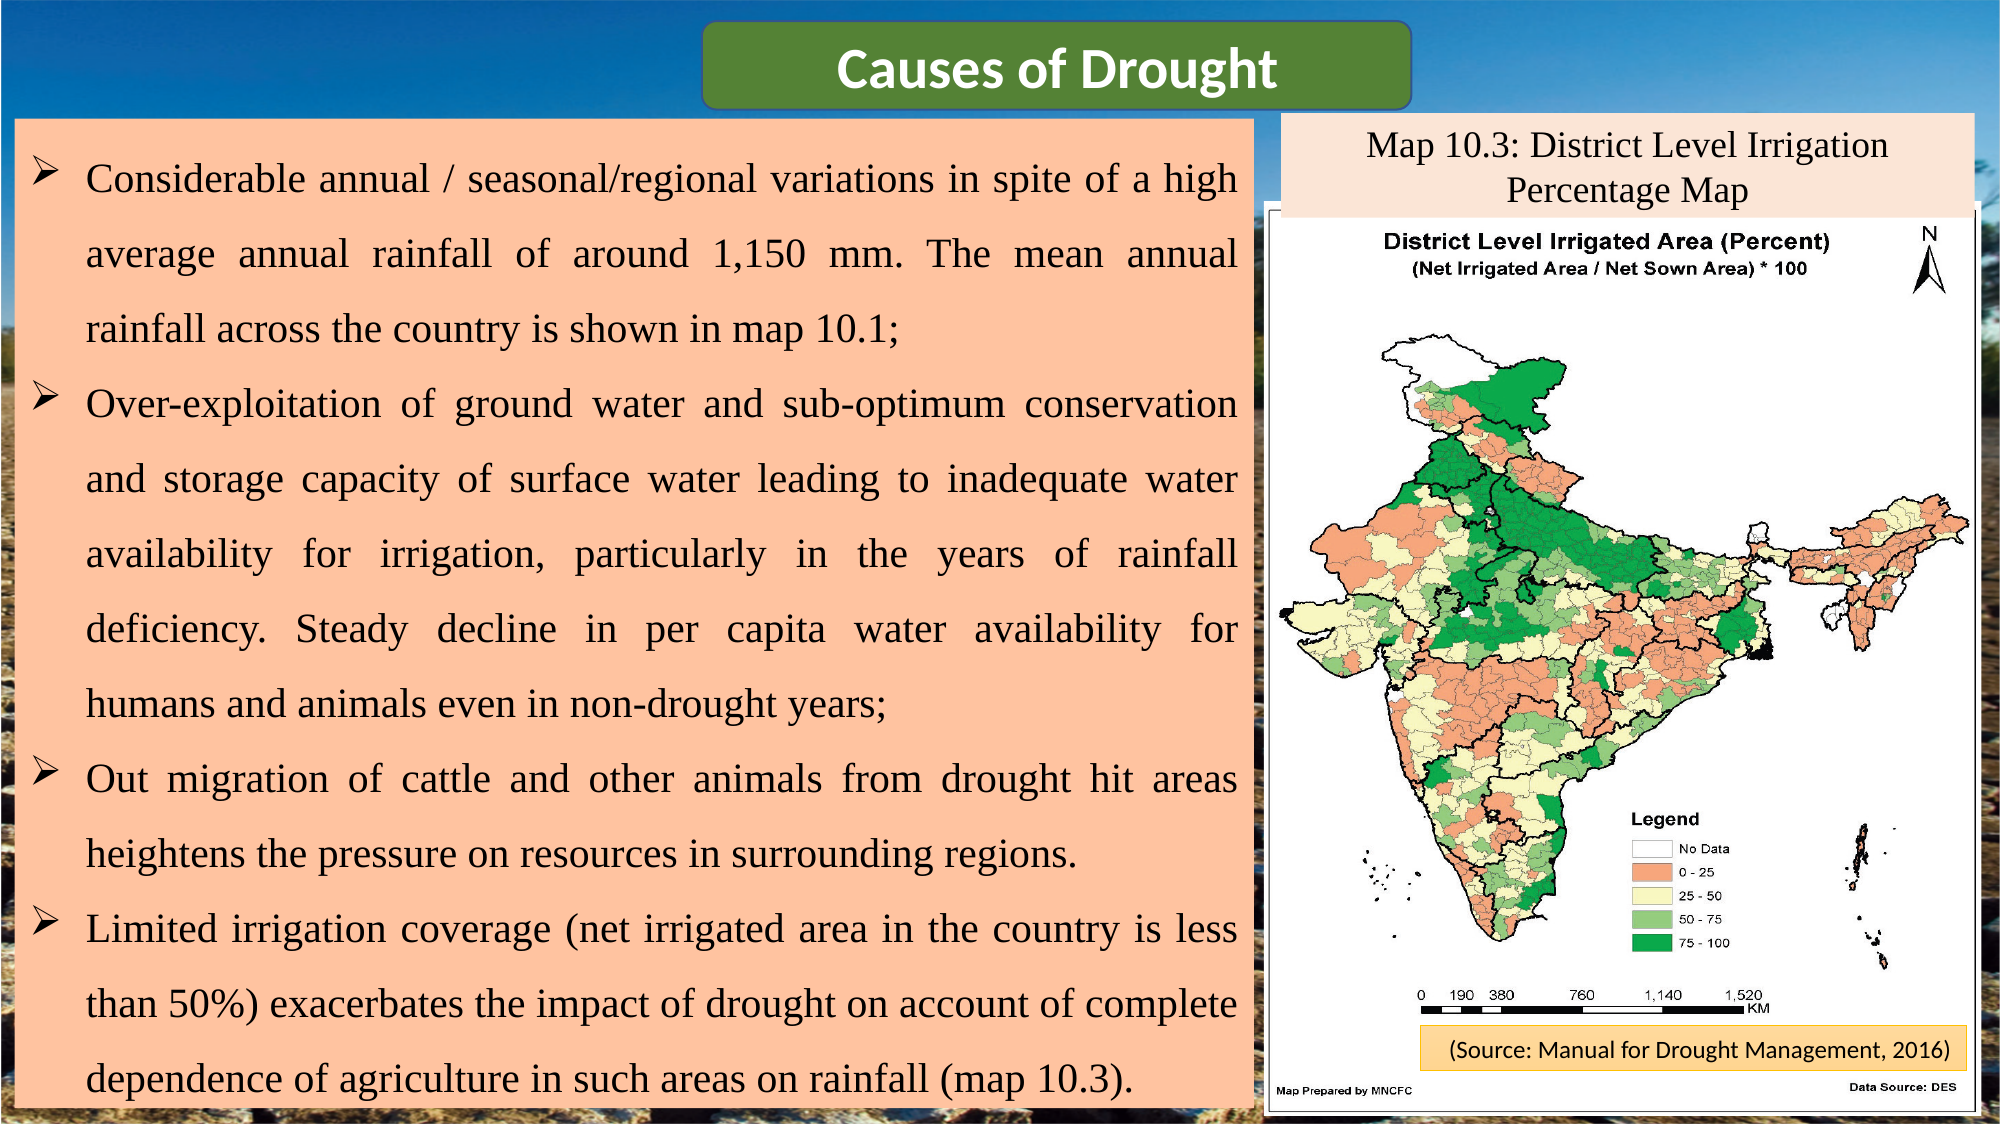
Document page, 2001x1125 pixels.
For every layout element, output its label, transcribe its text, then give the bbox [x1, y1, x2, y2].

text_box Considerable annual / seasonal/regional variations in spite of a high average annual rainfall of around 1,150 mm. The mean annual rainfall across the country is shown in map 10.1; Over-exploitation of ground water and sub-optimum conservation and storage capacity of surface water leading to inadequate water availability for irrigation, particularly in the years of rainfall deficiency. Steady decline in per capita water availability for humans and animals even in non-drought years; Out migration of cattle and other animals from drought hit areas heightens the pressure on resources in surrounding regions. Limited irrigation coverage (net irrigated area in the country is less than 50%) exacerbates the impact of drought on account of complete dependence of agriculture in such areas on rainfall (map 10.3). [14, 118, 1254, 1109]
text_box Map 10.3: District Level Irrigation Percentage Map [1281, 113, 1975, 201]
picture [0, 0, 2001, 1125]
text_box Causes of Drought [700, 19, 1413, 111]
